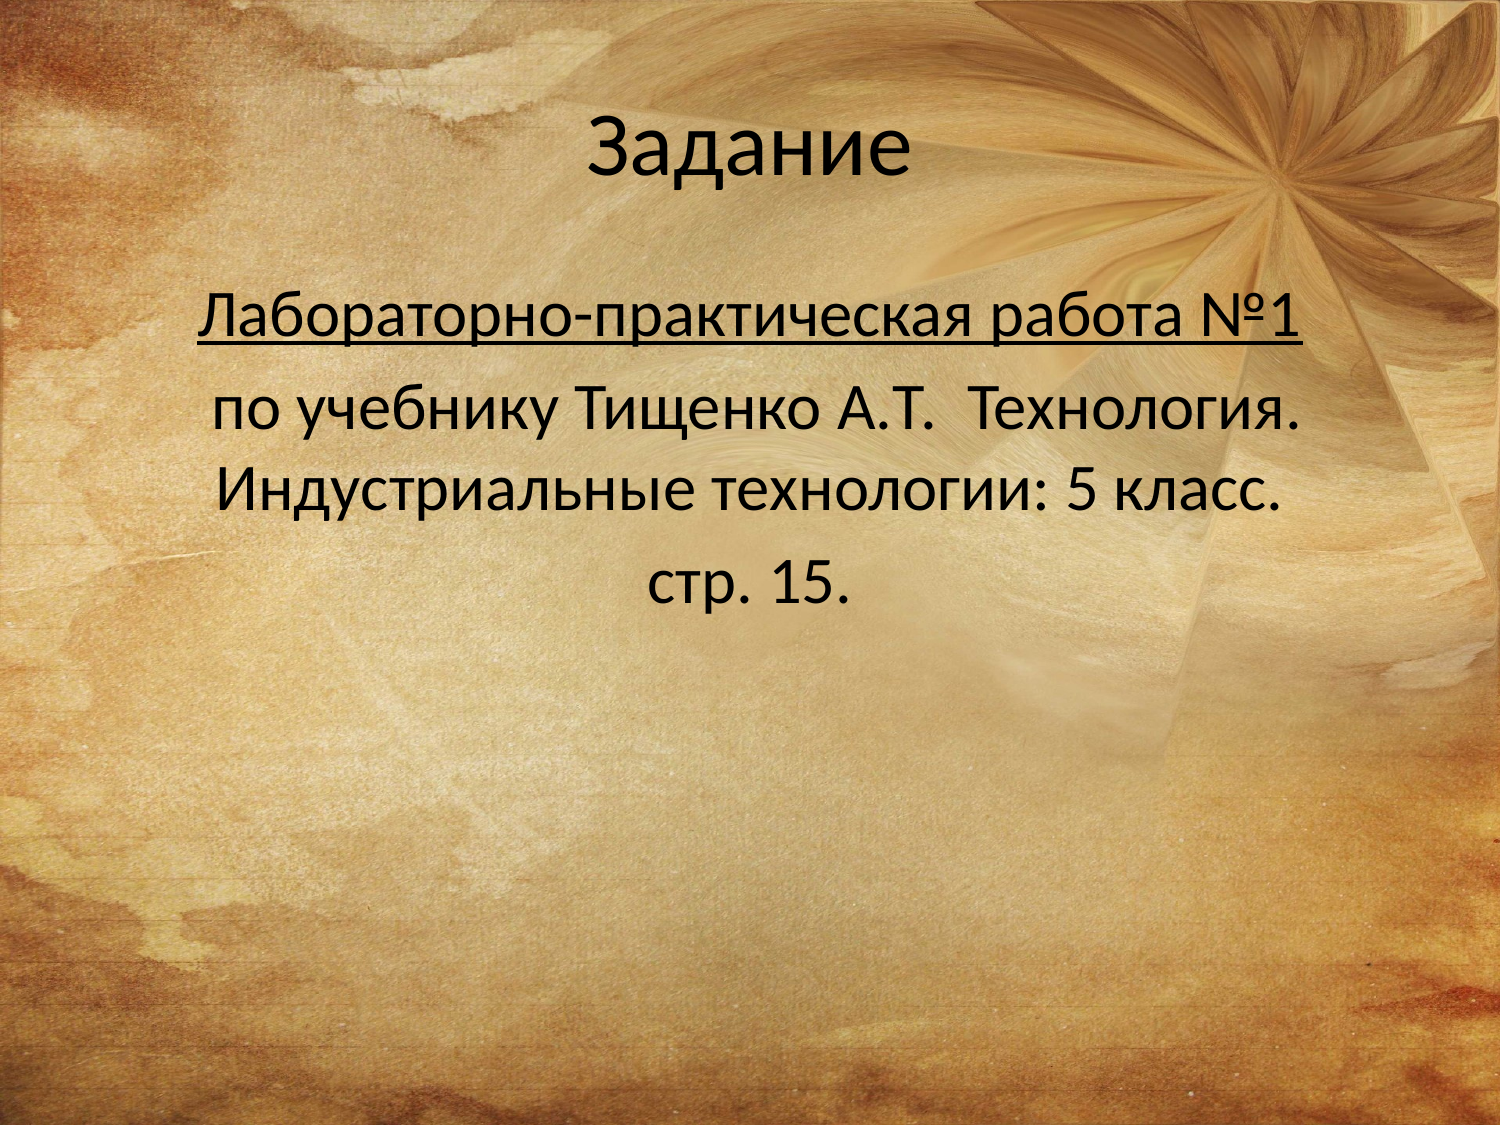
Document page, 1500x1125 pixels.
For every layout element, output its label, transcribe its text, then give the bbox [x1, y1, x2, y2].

picture [0, 0, 1500, 1125]
title Задание [75, 45, 1425, 233]
list Лабораторно-практическая работа №1 по учебнику Тищенко А.Т. Технология. Индустриальные технологии: 5 класс. стр. 15. [75, 262, 1425, 1005]
